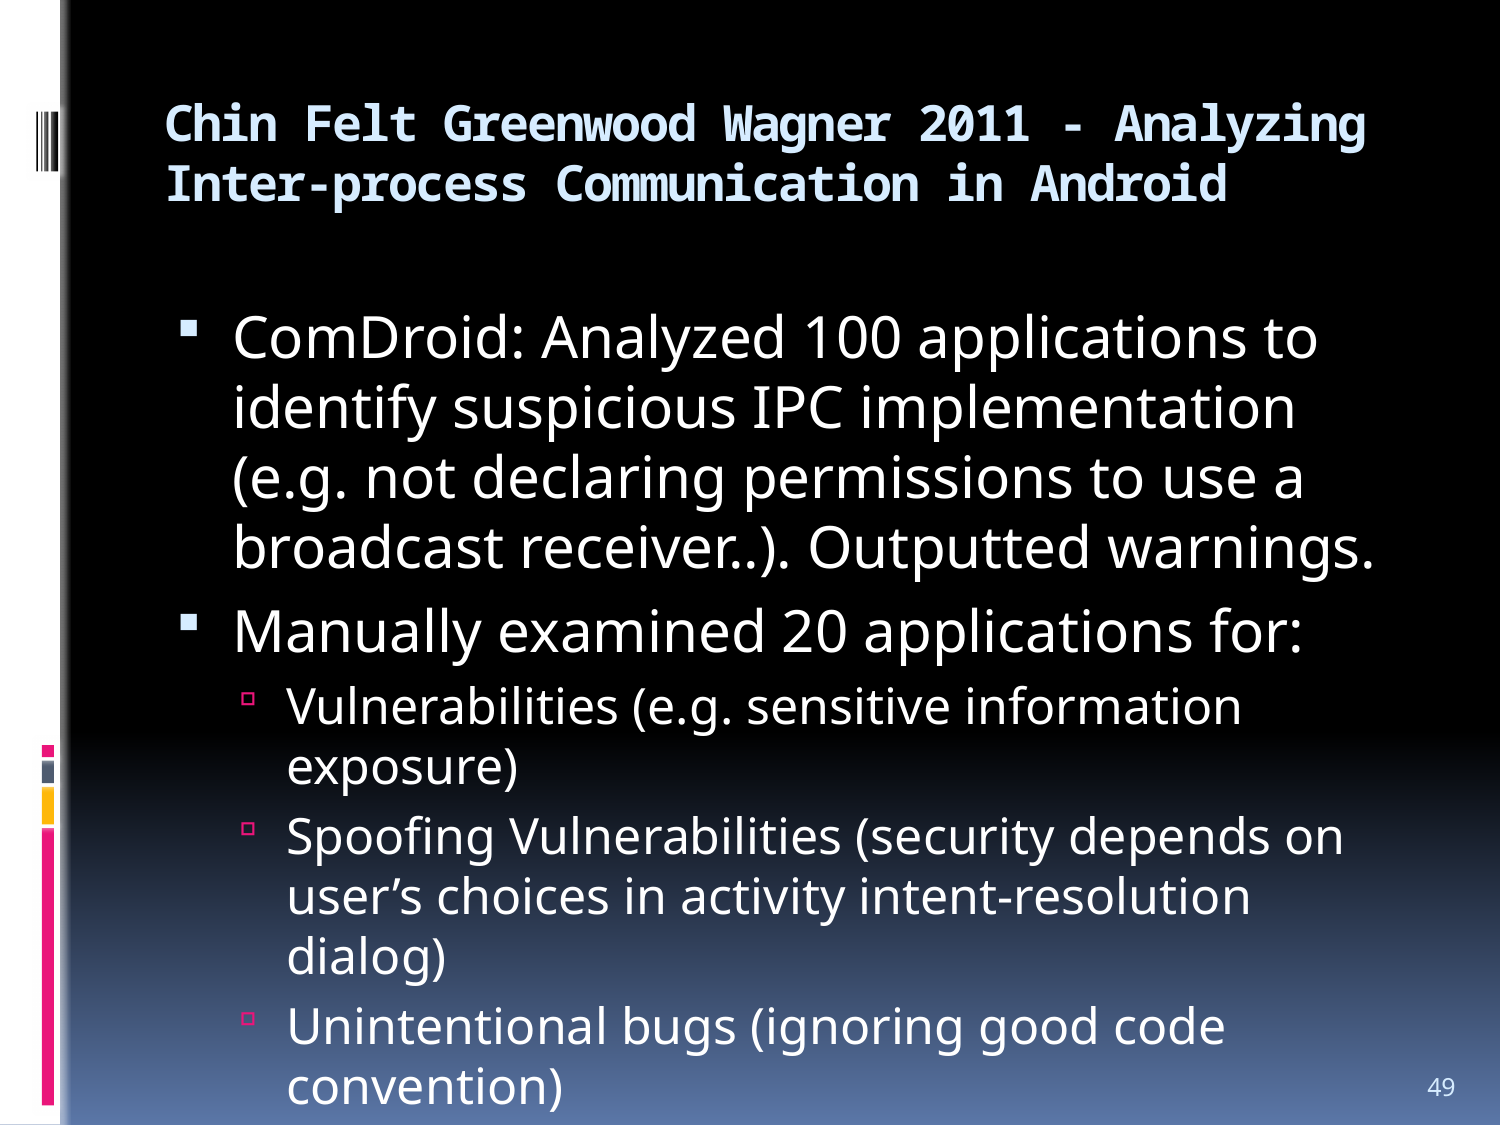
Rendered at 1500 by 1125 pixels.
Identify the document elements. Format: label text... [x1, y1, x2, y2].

list ComDroid: Analyzed 100 applications to identify suspicious IPC implementation (e.g. not declaring permissions to use a broadcast receiver..). Outputted warnings. Manually examined 20 applications for: Vulnerabilities (e.g. sensitive information exposure) Spoofing Vulnerabilities (security depends on user’s choices in activity intent-resolution dialog) Unintentional bugs (ignoring good code convention) [150, 292, 1425, 1043]
slide_number 49 [1412, 1052, 1488, 1113]
title Chin Felt Greenwood Wagner 2011 - Analyzing Inter-process Communication in Android [150, 83, 1425, 287]
